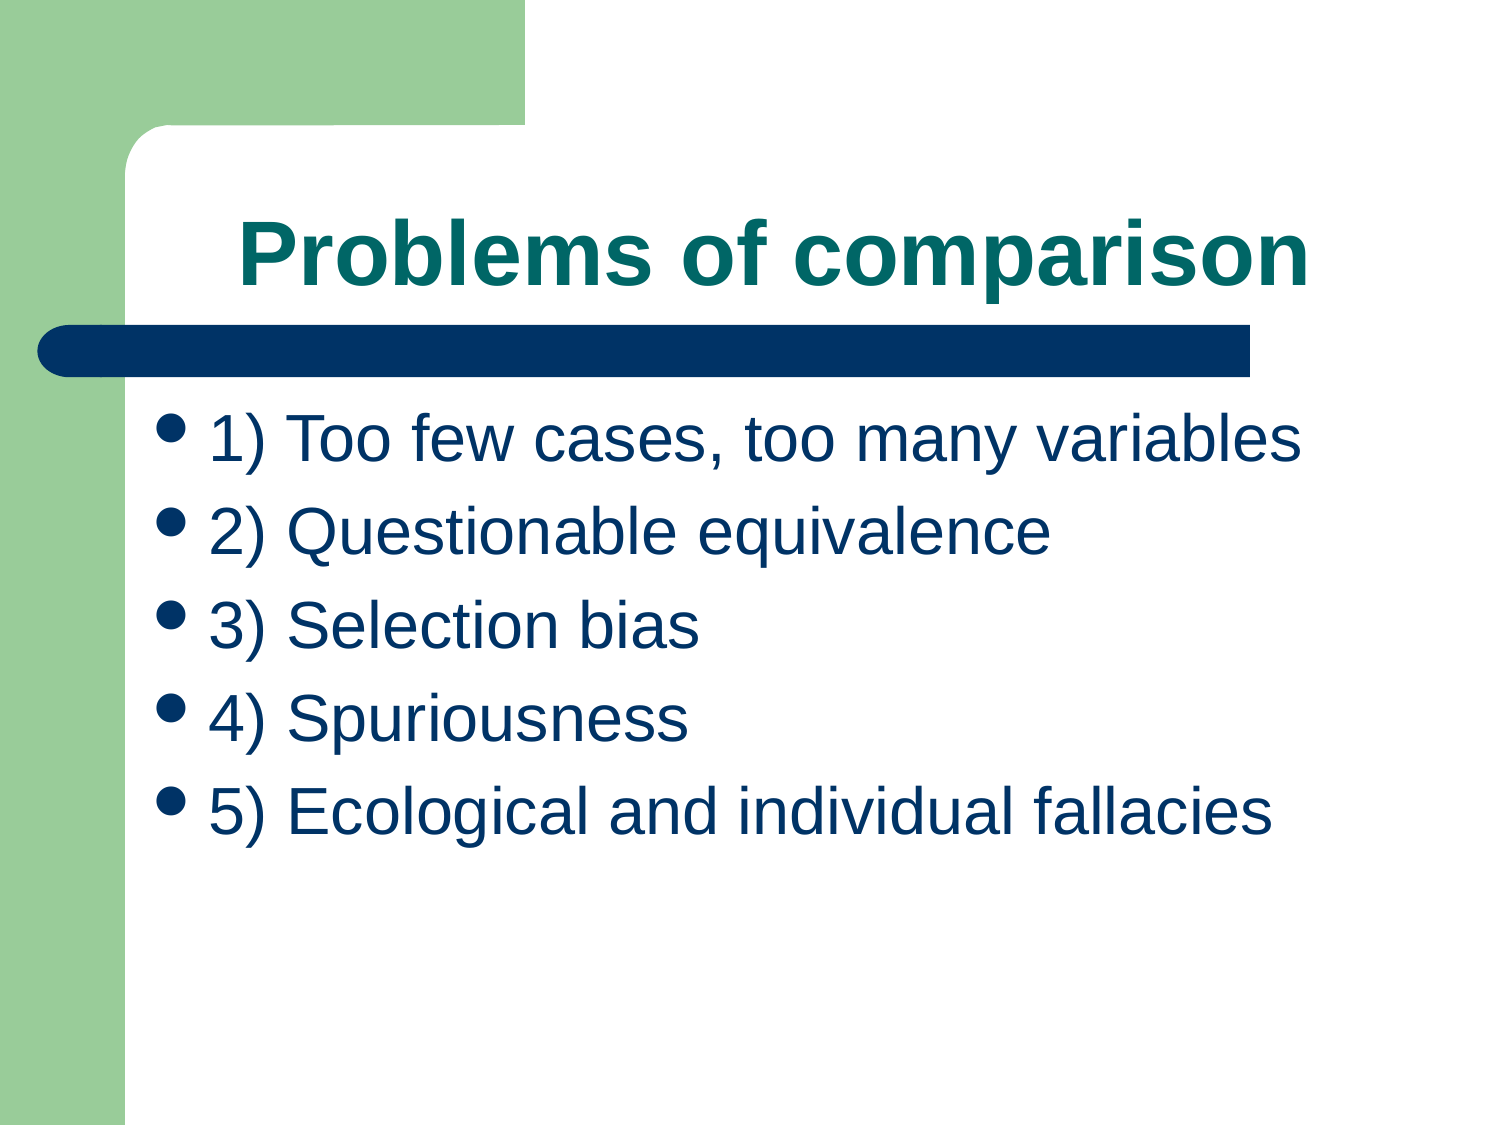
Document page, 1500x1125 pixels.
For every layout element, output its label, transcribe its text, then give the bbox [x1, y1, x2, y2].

list 1) Too few cases, too many variables 2) Questionable equivalence 3) Selection bias 4) Spuriousness 5) Ecological and individual fallacies [137, 387, 1400, 999]
title Problems of comparison [125, 125, 1425, 313]
